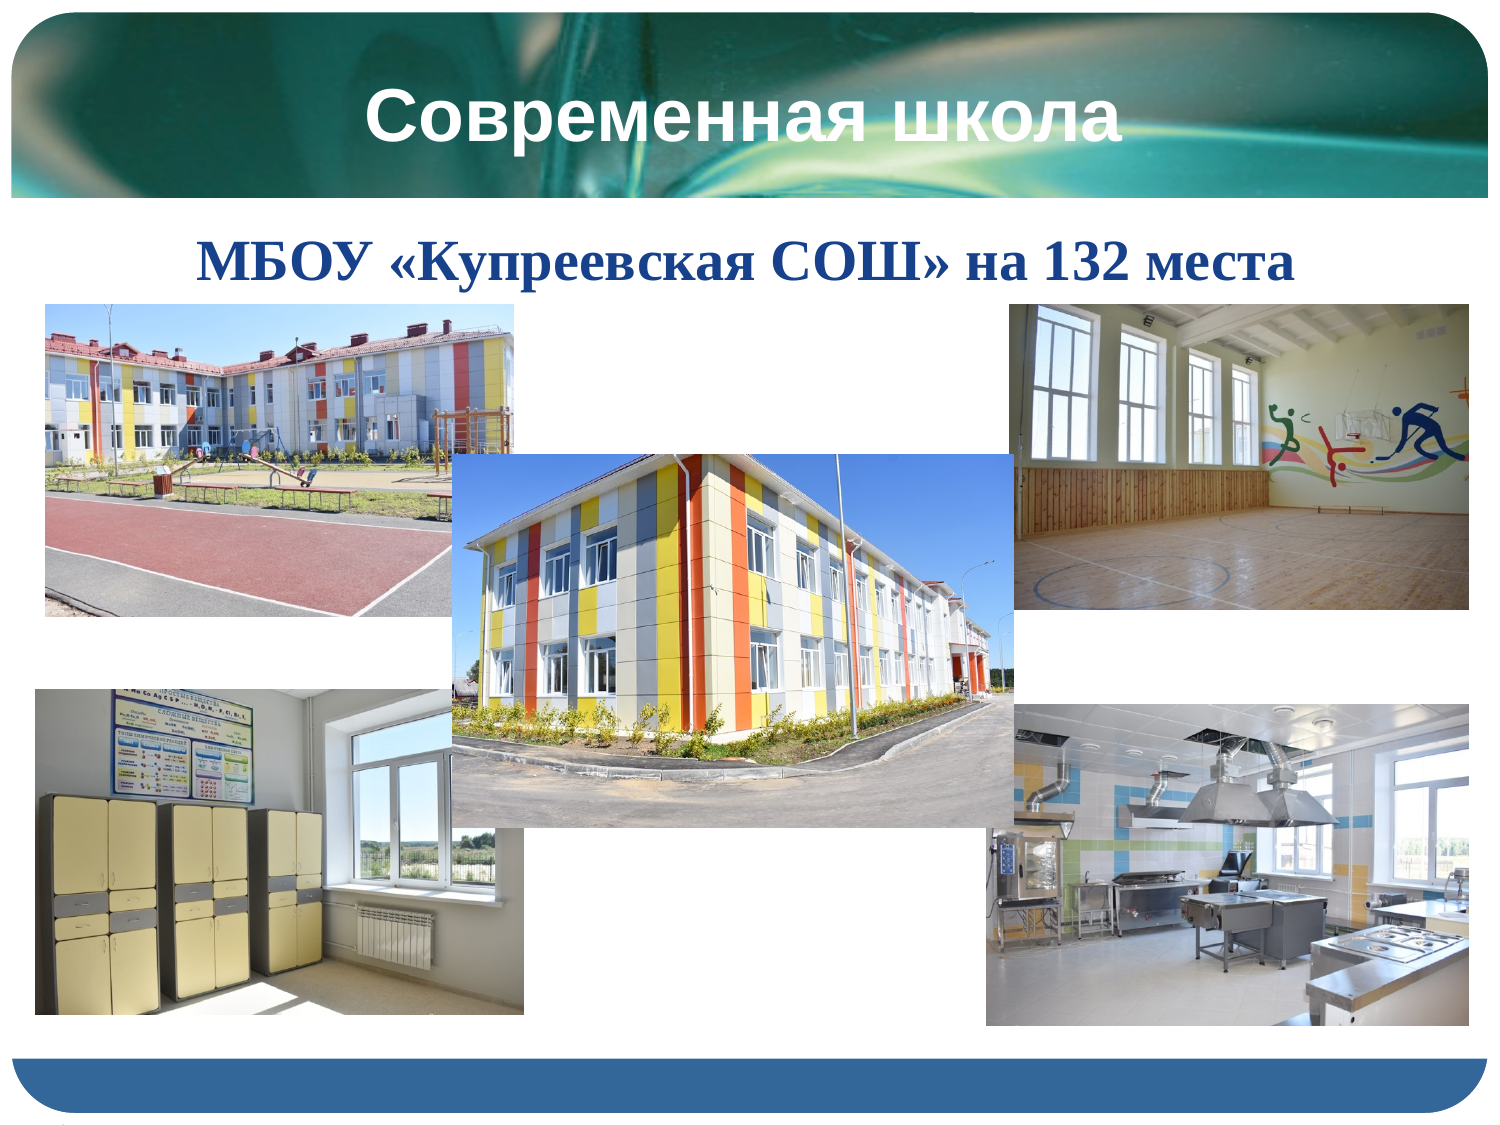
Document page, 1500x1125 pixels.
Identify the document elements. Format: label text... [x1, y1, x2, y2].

picture [12, 13, 1488, 198]
title Современная школа [75, 37, 1413, 186]
picture [35, 303, 1469, 1026]
text_box МБОУ «Купреевская СОШ» на 132 места [49, 214, 1443, 300]
